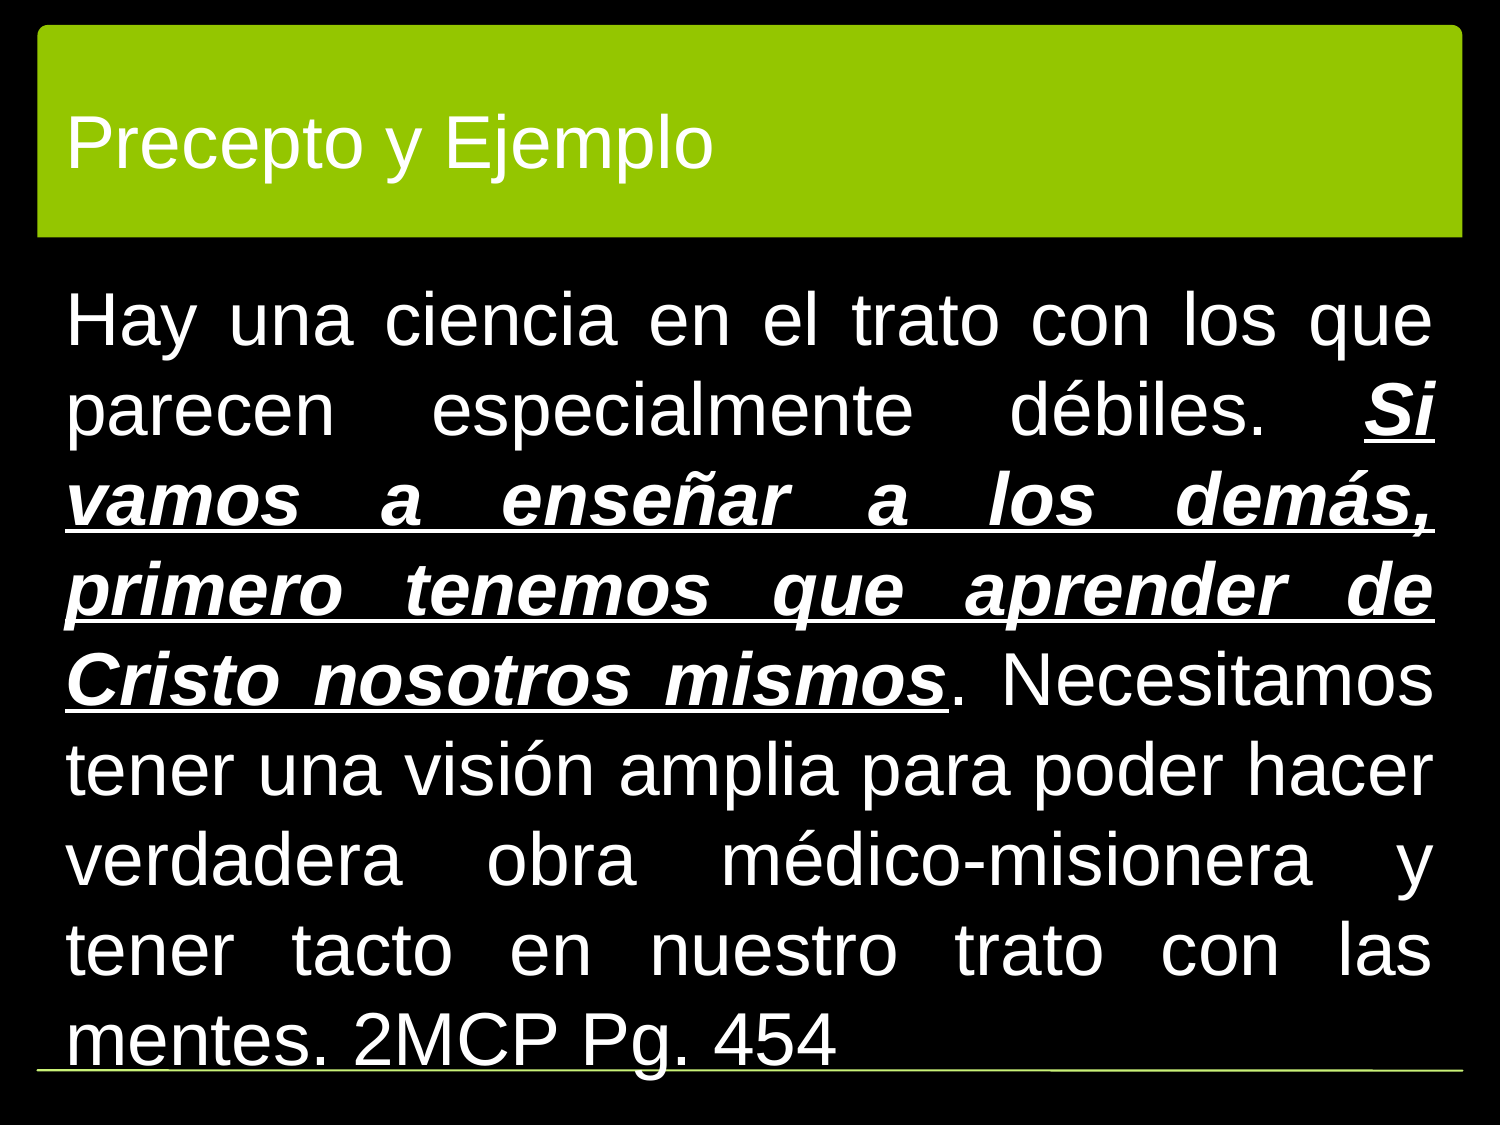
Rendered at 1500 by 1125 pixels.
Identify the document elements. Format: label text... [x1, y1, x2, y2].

title Precepto y Ejemplo [50, 45, 1450, 233]
list Hay una ciencia en el trato con los que parecen especialmente débiles. Si vamos a enseñar a los demás, primero tenemos que aprender de Cristo nosotros mismos. Necesitamos tener una visión amplia para poder hacer verdadera obra médico-misionera y tener tacto en nuestro trato con las mentes. 2MCP Pg. 454 [50, 262, 1450, 1050]
